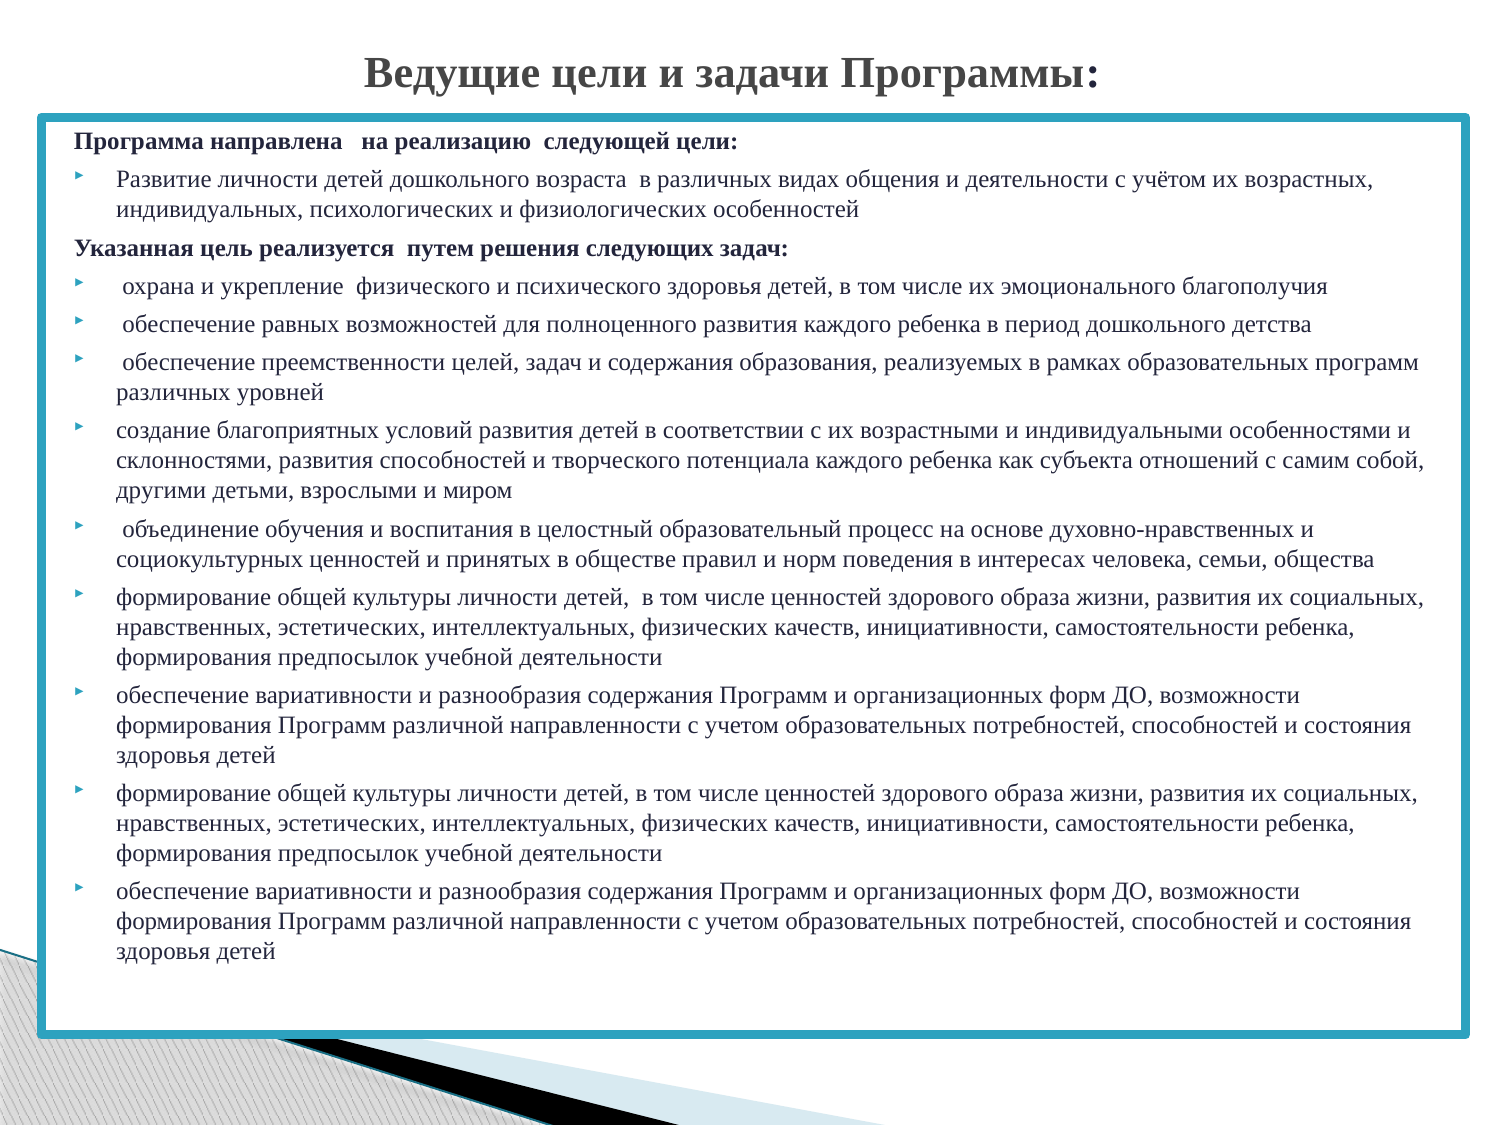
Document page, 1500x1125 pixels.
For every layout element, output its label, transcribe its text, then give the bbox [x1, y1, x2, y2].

title Ведущие цели и задачи Программы: [117, 35, 1348, 104]
list Программа направлена на реализацию следующей цели: Развитие личности детей дошкольного возраста в различных видах общения и деятельности с учётом их возрастных, индивидуальных, психологических и физиологических особенностей Указанная цель реализуется путем решения следующих задач: охрана и укрепление физического и психического здоровья детей, в том числе их эмоционального благополучия обеспечение равных возможностей для полноценного развития каждого ребенка в период дошкольного детства обеспечение преемственности целей, задач и содержания образования, реализуемых в рамках образовательных программ различных уровней создание благоприятных условий развития детей в соответствии с их возрастными и индивидуальными особенностями и склонностями, развития способностей и творческого потенциала каждого ребенка как субъекта отношений с самим собой, другими детьми, взрослыми и миром объединение обучения и воспитания в целостный образовательный процесс на основе духовно-нравственных и социокультурных ценностей и принятых в обществе правил и норм поведения в интересах человека, семьи, общества формирование общей культуры личности детей, в том числе ценностей здорового образа жизни, развития их социальных, нравственных, эстетических, интеллектуальных, физических качеств, инициативности, самостоятельности ребенка, формирования предпосылок учебной деятельности обеспечение вариативности и разнообразия содержания Программ и организационных форм ДО, возможности формирования Программ различной направленности с учетом образовательных потребностей, способностей и состояния здоровья детей формирование общей культуры личности детей, в том числе ценностей здорового образа жизни, развития их социальных, нравственных, эстетических, интеллектуальных, физических качеств, инициативности, самостоятельности ребенка, формирования предпосылок учебной деятельности обеспечение вариативности и разнообразия содержания Программ и организационных форм ДО, возможности формирования Программ различной направленности с учетом образовательных потребностей, способностей и состояния здоровья детей [37, 113, 1470, 1039]
